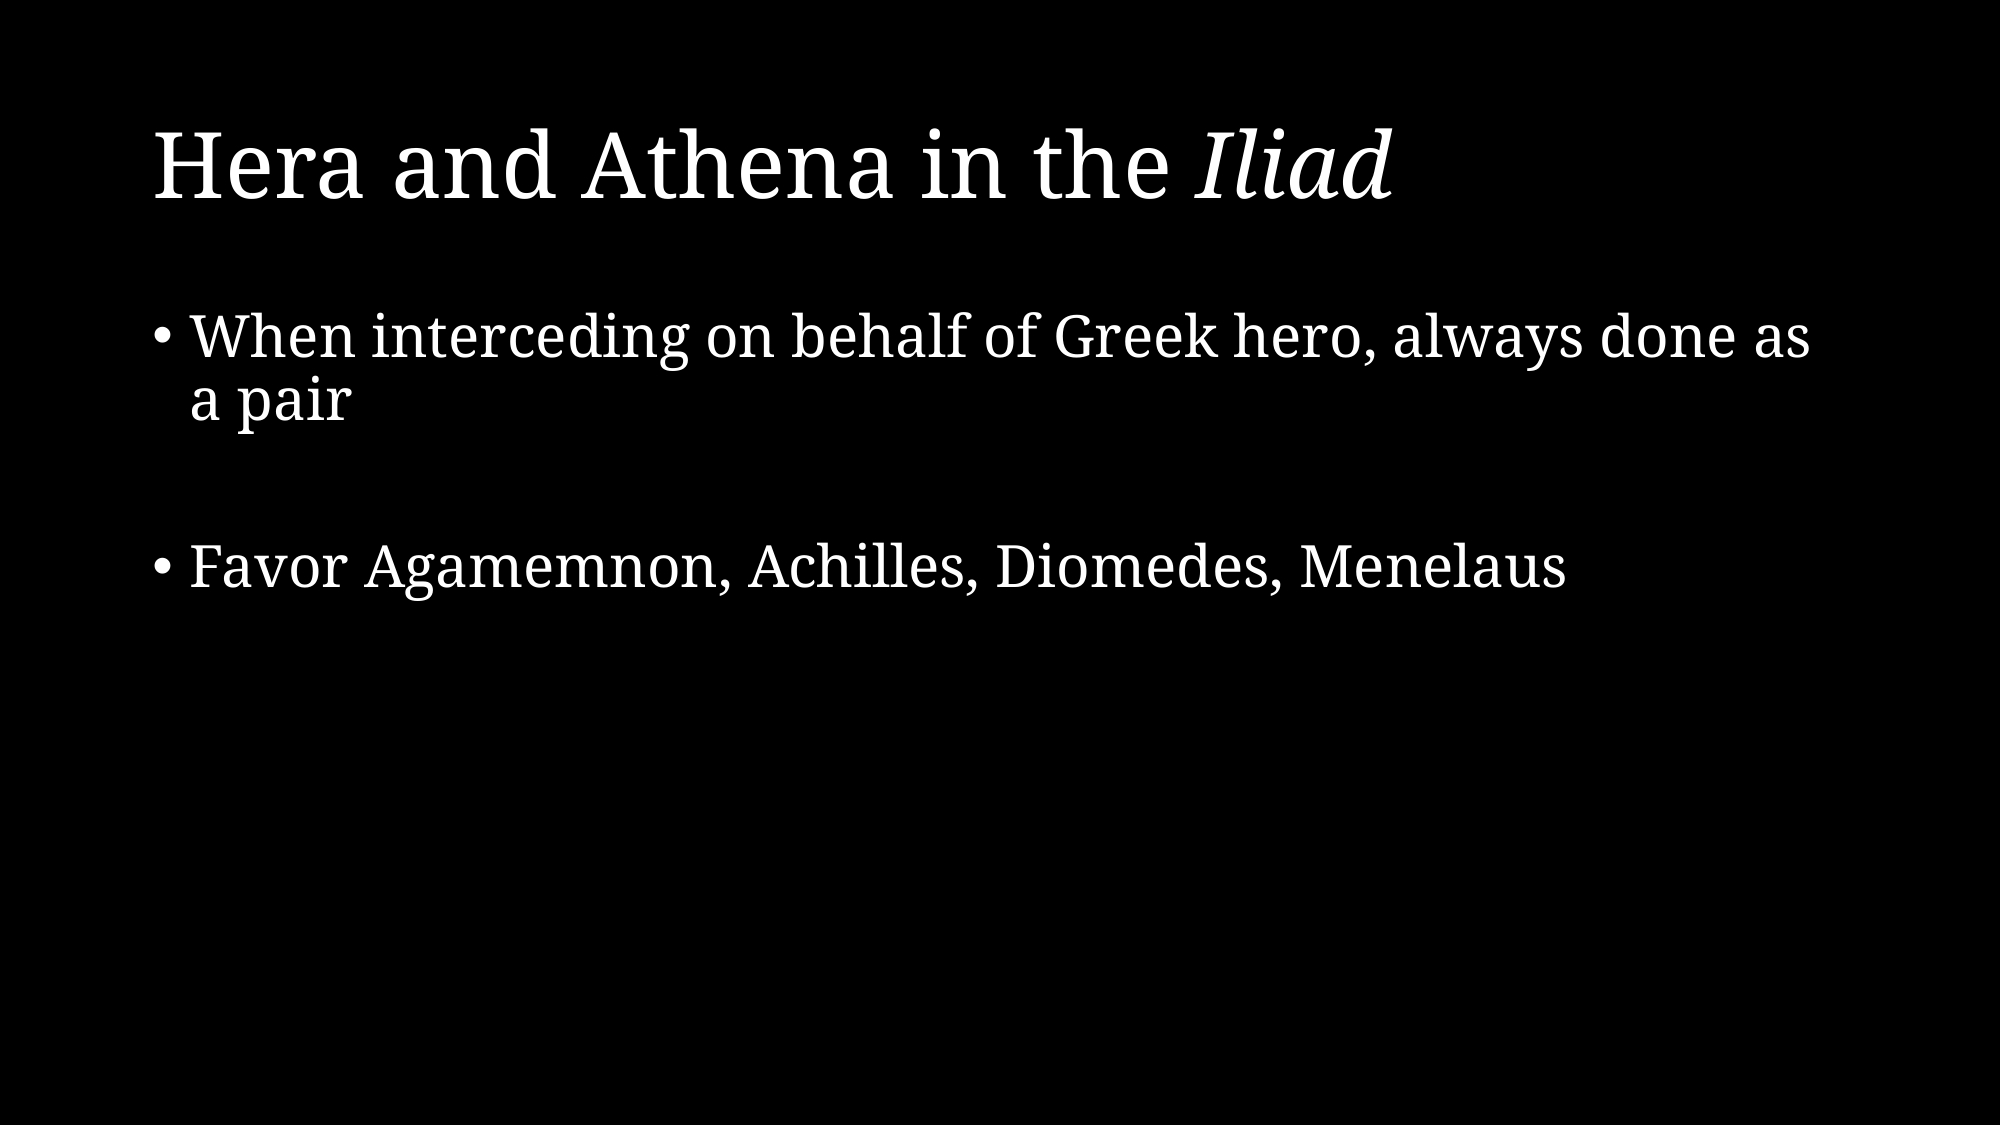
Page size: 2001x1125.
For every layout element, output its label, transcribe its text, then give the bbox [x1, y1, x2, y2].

list When interceding on behalf of Greek hero, always done as a pair Favor Agamemnon, Achilles, Diomedes, Menelaus [137, 299, 1863, 1014]
title Hera and Athena in the Iliad [137, 59, 1863, 278]
